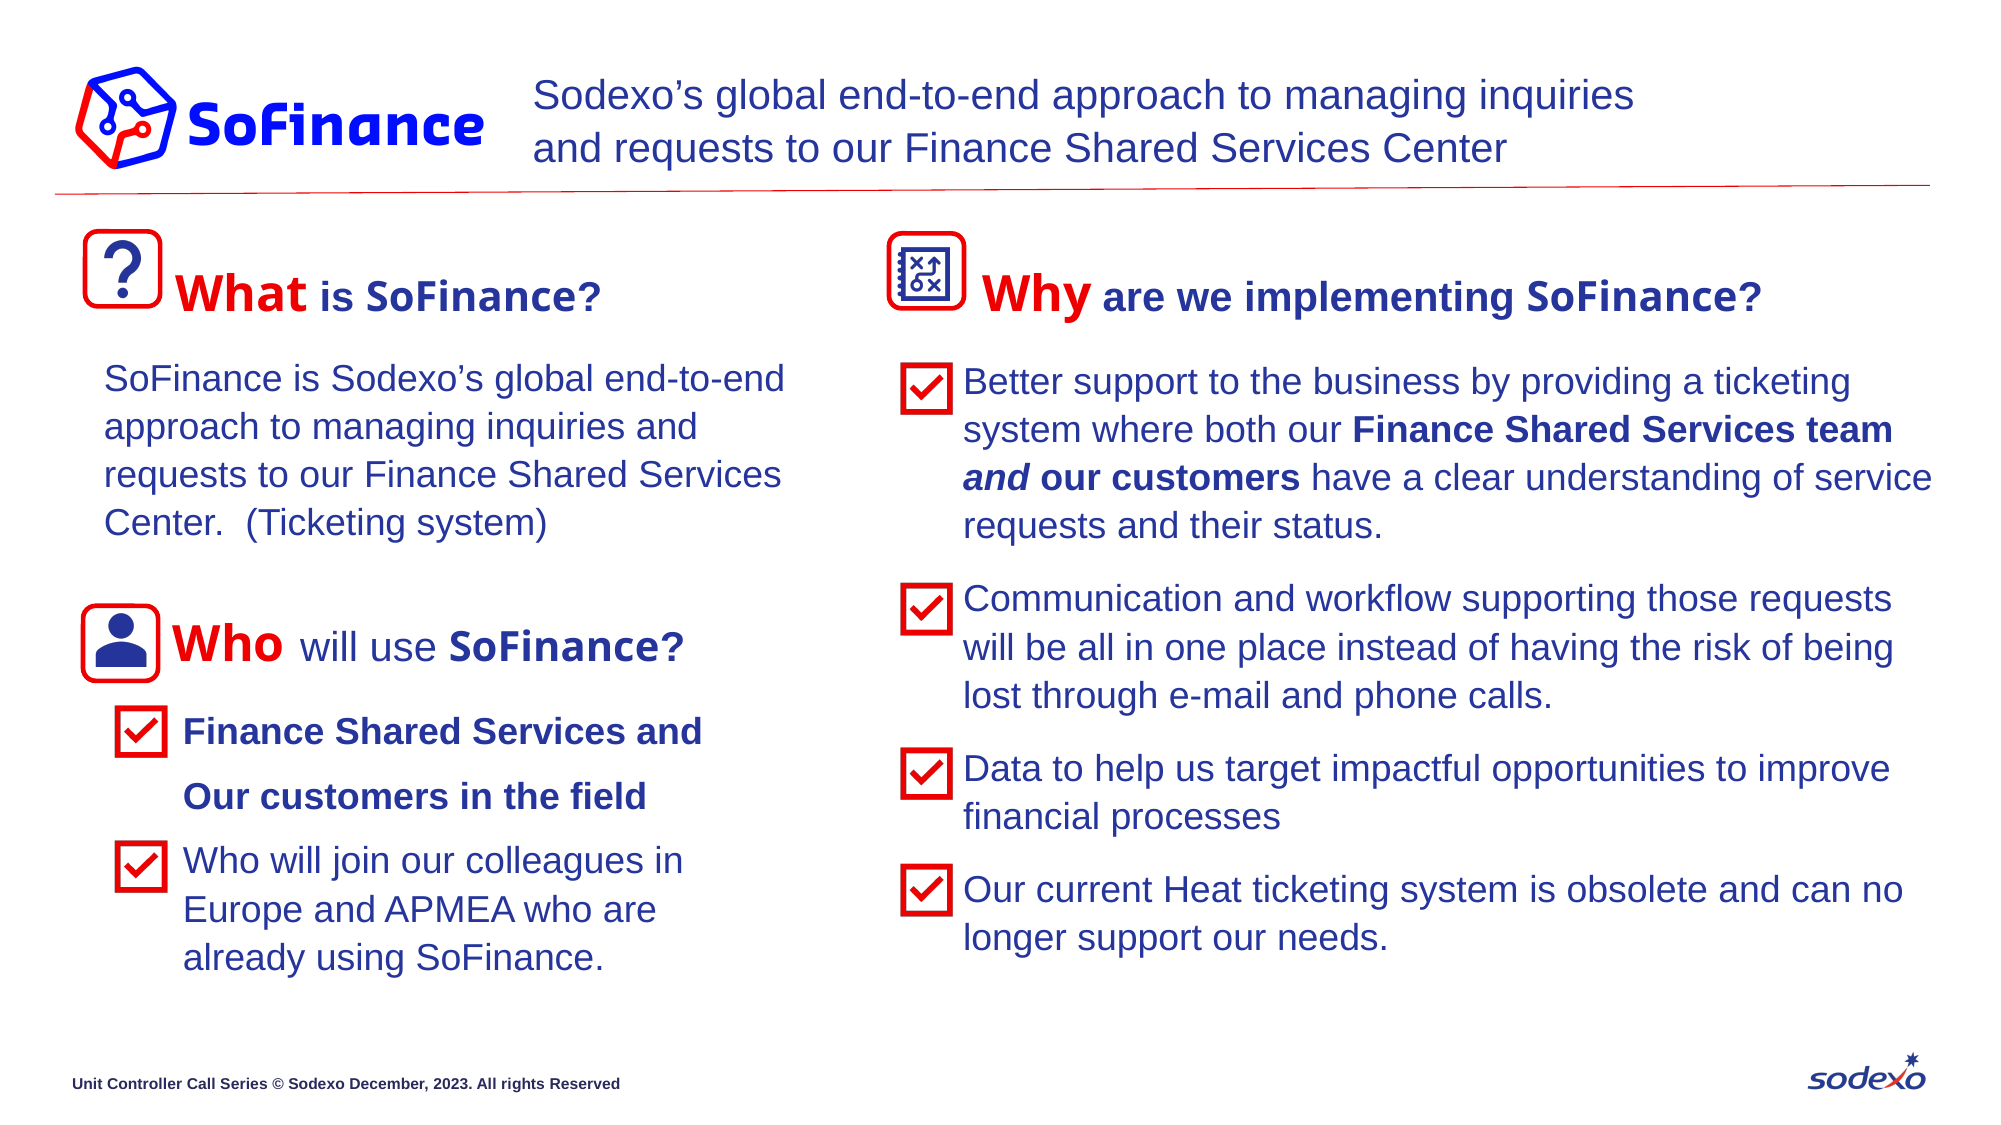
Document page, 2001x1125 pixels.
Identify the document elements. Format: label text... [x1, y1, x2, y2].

footer Unit Controller Call Series © Sodexo December, 2023. All rights Reserved [72, 1074, 748, 1094]
text_box Finance Shared Services and Our customers in the field Who will join our colleagues in Europe and APMEA who are already using SoFinance. [167, 696, 758, 1050]
picture [57, 57, 501, 179]
picture [1801, 1048, 1929, 1094]
picture [94, 685, 188, 778]
picture [88, 235, 157, 303]
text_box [880, 233, 1955, 969]
text_box What is SoFinance? [160, 254, 838, 330]
text_box [84, 230, 162, 308]
text_box Sodexo’s global end-to-end approach to managing inquiries and requests to our Finance Shared Services Center [517, 56, 1720, 179]
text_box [54, 185, 1930, 195]
text_box Who will use SoFinance? [158, 595, 836, 680]
text_box [86, 678, 156, 682]
picture [94, 820, 188, 913]
text_box SoFinance is Sodexo’s global end-to-end approach to managing inquiries and requests to our Finance Shared Services Center. (Ticketing system) [88, 343, 809, 551]
picture [83, 602, 159, 678]
